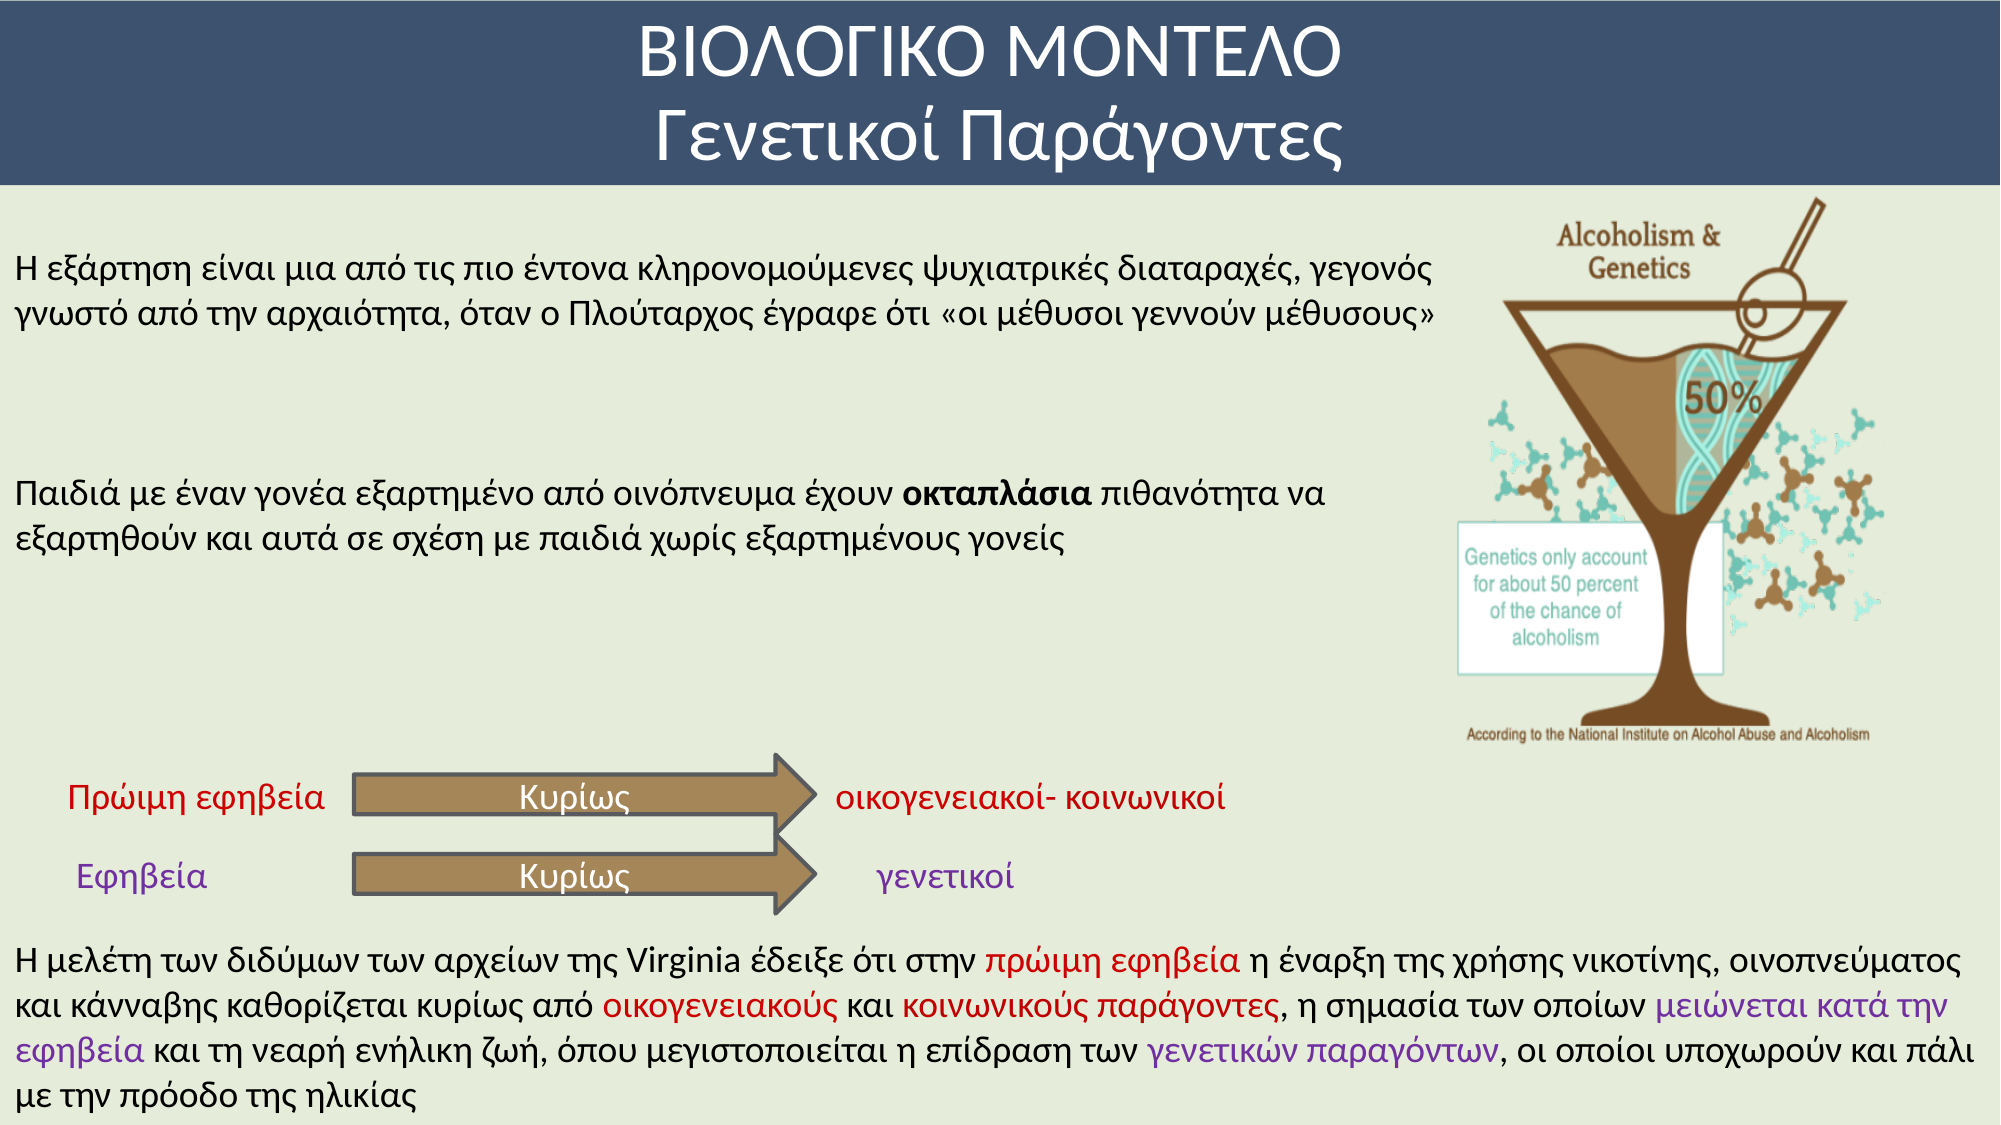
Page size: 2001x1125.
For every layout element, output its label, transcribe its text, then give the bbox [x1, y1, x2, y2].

text_box Κυρίως [351, 752, 818, 834]
picture [1457, 190, 1886, 746]
text_box Πρώιμη εφηβεία οικογενειακοί- κοινωνικοί [52, 764, 773, 824]
text_box Η εξάρτηση είναι μια από τις πιο έντονα κληρονομούμενες ψυχιατρικές διαταραχές, γεγονός γνωστό από την αρχαιότητα, όταν ο Πλούταρχος έγραφε ότι «οι μέθυσοι γεννούν μέθυσους» Παιδιά με έναν γονέα εξαρτημένο από οινόπνευμα έχουν οκταπλάσια πιθανότητα να εξαρτηθούν και αυτά σε σχέση με παιδιά χωρίς εξαρτημένους γονείς [0, 190, 1456, 566]
title ΒΙΟΛΟΓΙΚΟ ΜΟΝΤΕΛΟ Γενετικοί Παράγοντες [0, 0, 2000, 186]
text_box Εφηβεία γενετικοί [789, 843, 1032, 904]
text_box Η μελέτη των διδύμων των αρχείων της Virginia έδειξε ότι στην πρώιμη εφηβεία η έναρξη της χρήσης νικοτίνης, οινοπνεύματος και κάνναβης καθορίζεται κυρίως από οικογενειακούς και κοινωνικούς παράγοντες, η σημασία των οποίων μειώνεται κατά την εφηβεία και τη νεαρή ενήλικη ζωή, όπου μεγιστοποιείται η επίδραση των γενετικών παραγόντων, οι οποίοι υποχωρούν και πάλι με την πρόοδο της ηλικίας [0, 928, 2000, 1123]
text_box Εφηβεία γενετικοί [61, 843, 773, 904]
text_box Κυρίως [351, 832, 818, 916]
text_box Πρώιμη εφηβεία οικογενειακοί- κοινωνικοί [789, 764, 1242, 824]
